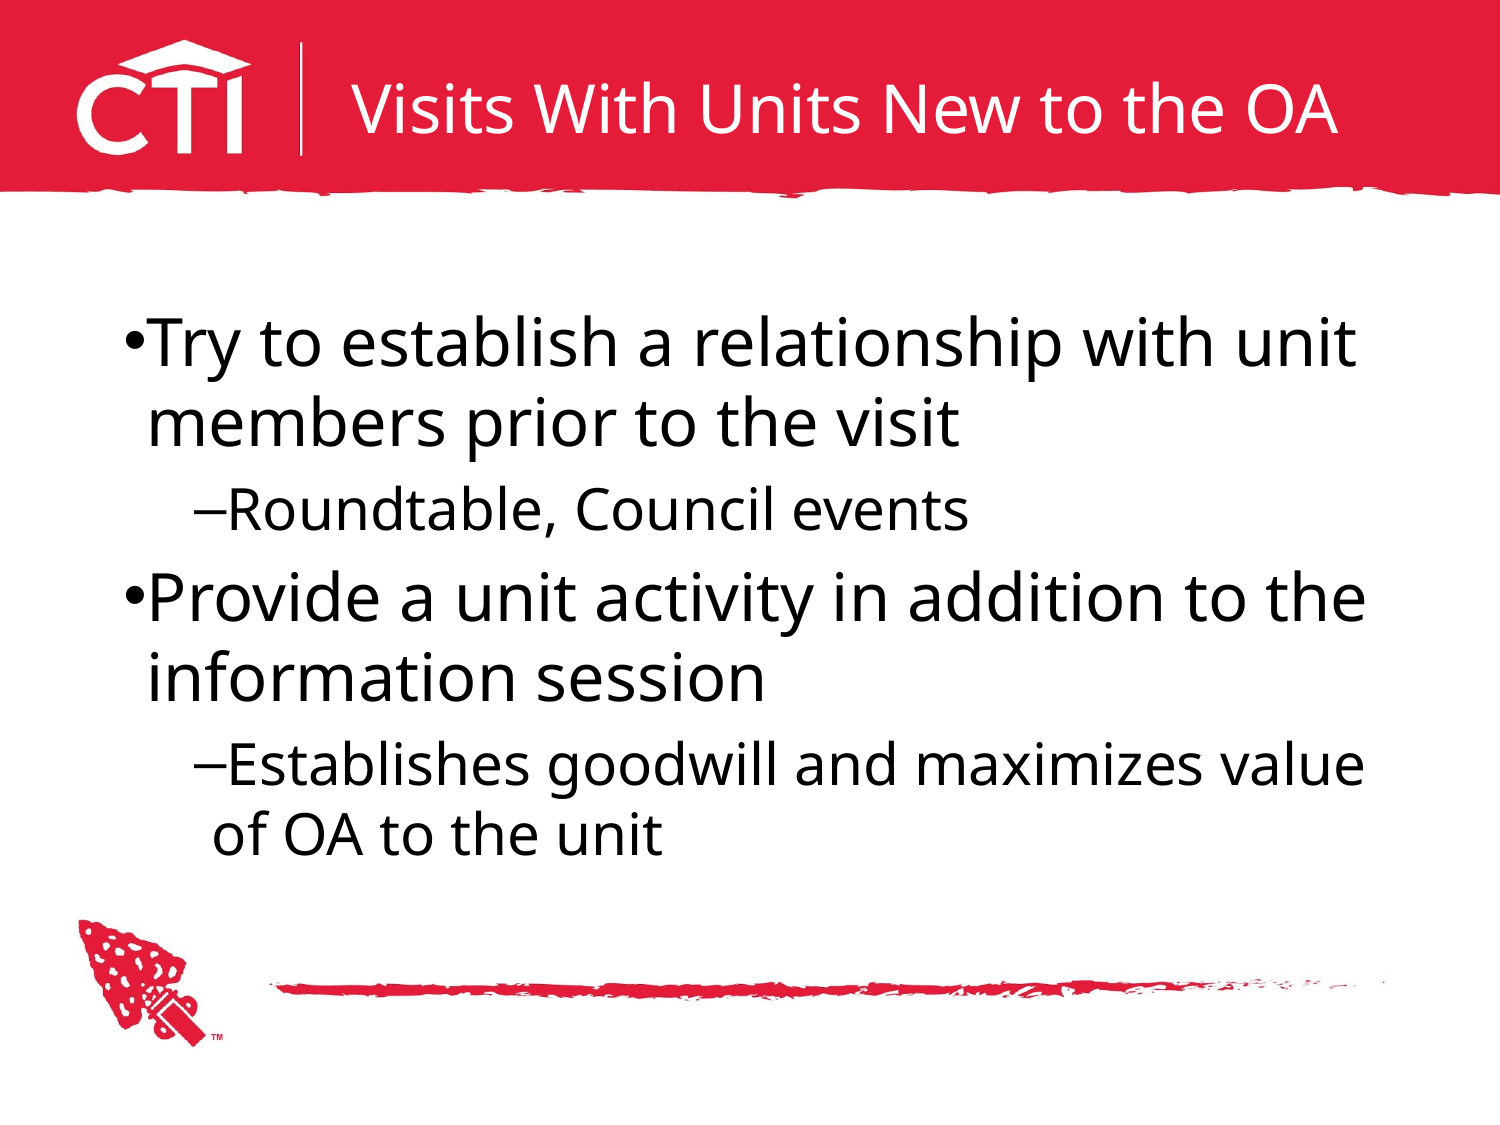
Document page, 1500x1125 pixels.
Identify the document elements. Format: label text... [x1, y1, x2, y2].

list Try to establish a relationship with unit members prior to the visit Roundtable, Council events Provide a unit activity in addition to the information session Establishes goodwill and maximizes value of OA to the unit [74, 283, 1426, 1006]
title Visits With Units New to the OA [335, 44, 1426, 169]
picture [0, 0, 1500, 1125]
